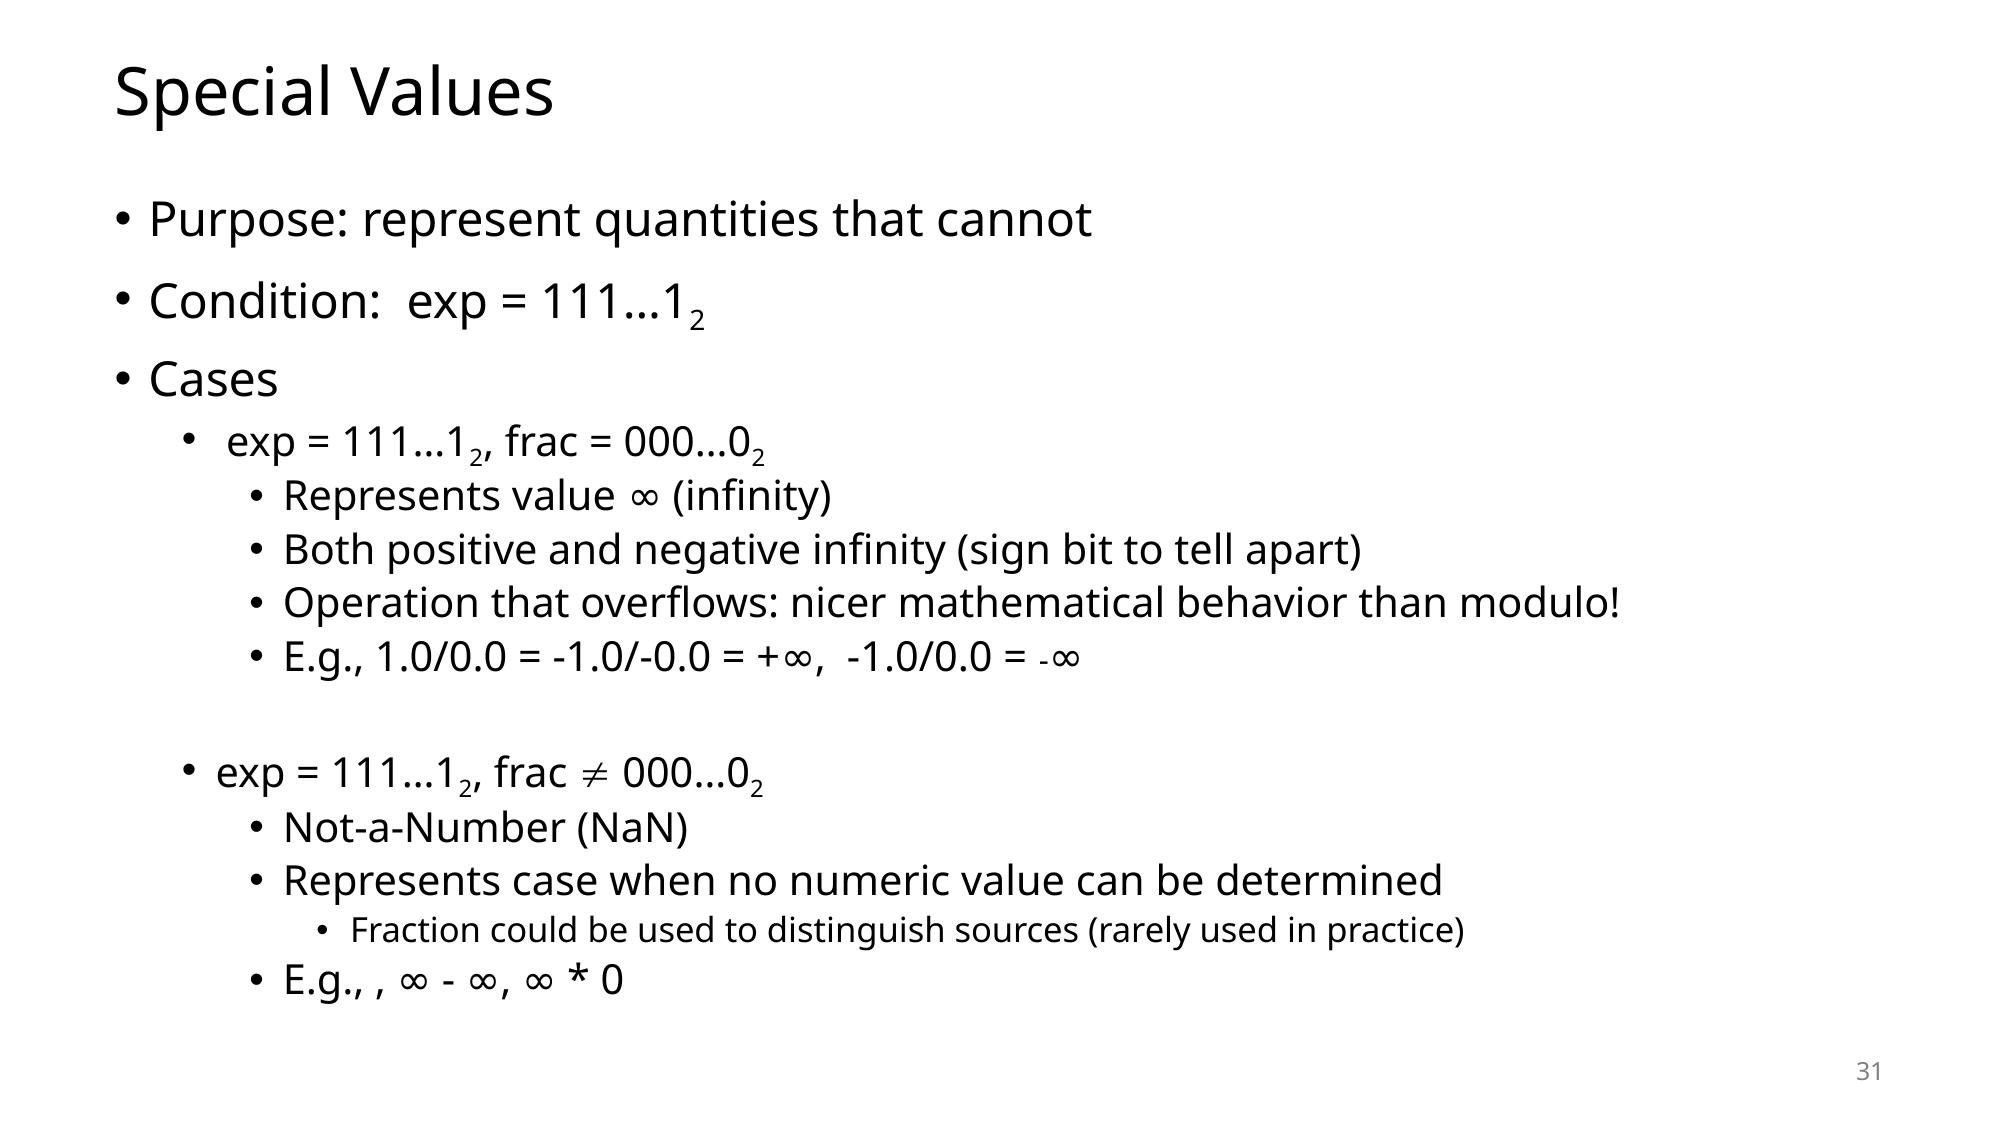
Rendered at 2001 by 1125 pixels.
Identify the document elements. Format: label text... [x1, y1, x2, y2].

title Special Values [99, 37, 1900, 150]
slide_number 31 [1749, 1042, 1900, 1103]
